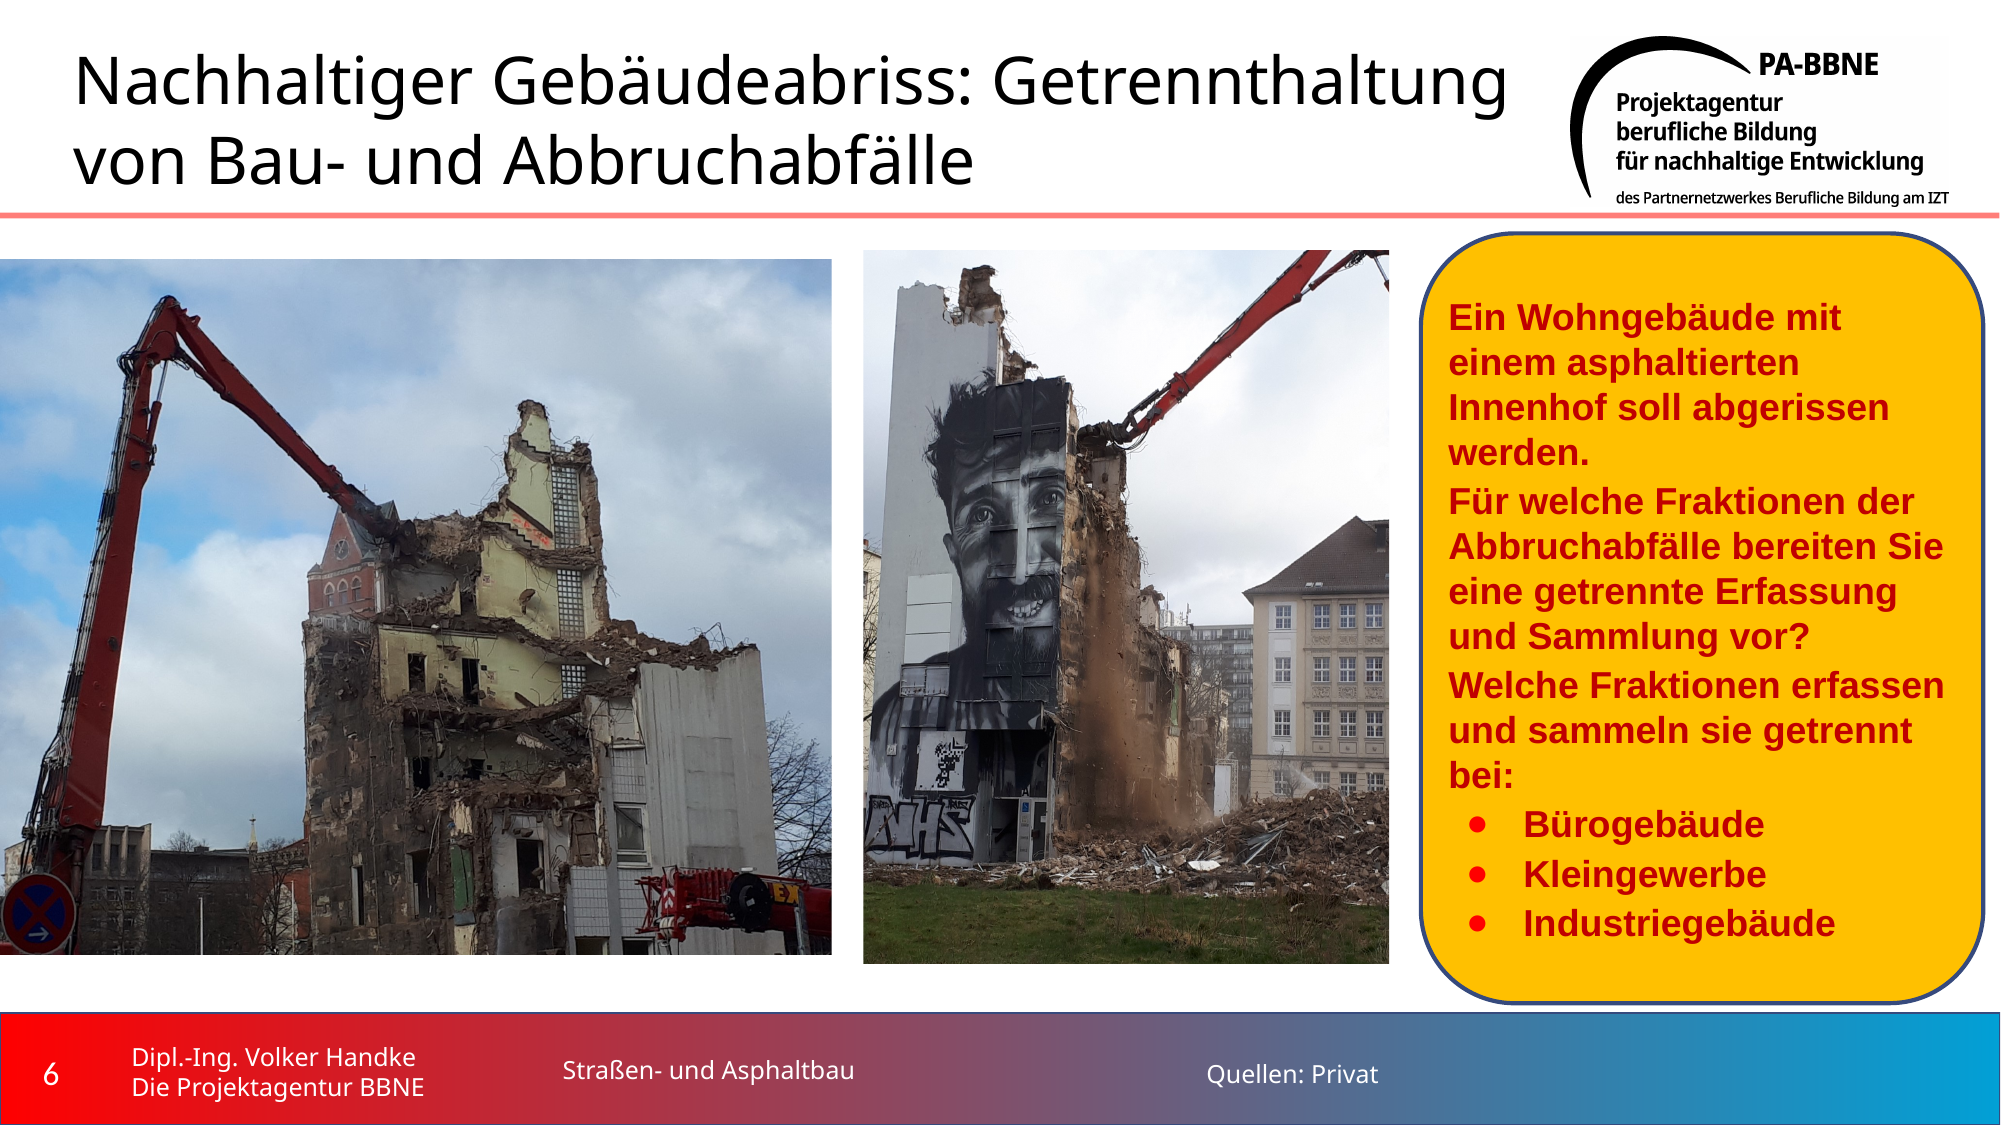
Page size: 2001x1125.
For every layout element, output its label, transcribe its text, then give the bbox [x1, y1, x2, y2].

footer Dipl.-Ing. Volker Handke Die Projektagentur BBNE [116, 1026, 533, 1118]
text_box Straßen- und Asphaltbau [547, 1022, 965, 1116]
picture [0, 258, 832, 956]
slide_number ‹#› [0, 1026, 102, 1118]
picture [863, 250, 1390, 965]
picture [1570, 36, 1949, 207]
text_box Ein Wohngebäude mit einem asphaltierten Innenhof soll abgerissen werden. Für welche Fraktionen der Abbruchabfälle bereiten Sie eine getrennte Erfassung und Sammlung vor? Welche Fraktionen erfassen und sammeln sie getrennt bei: Bürogebäude Kleingewerbe Industriegebäude [1420, 233, 1984, 1004]
list Quellen: Privat [1191, 1026, 1949, 1118]
title Nachhaltiger Gebäudeabriss: Getrennthaltung von Bau- und Abbruchabfälle [59, 29, 1536, 207]
